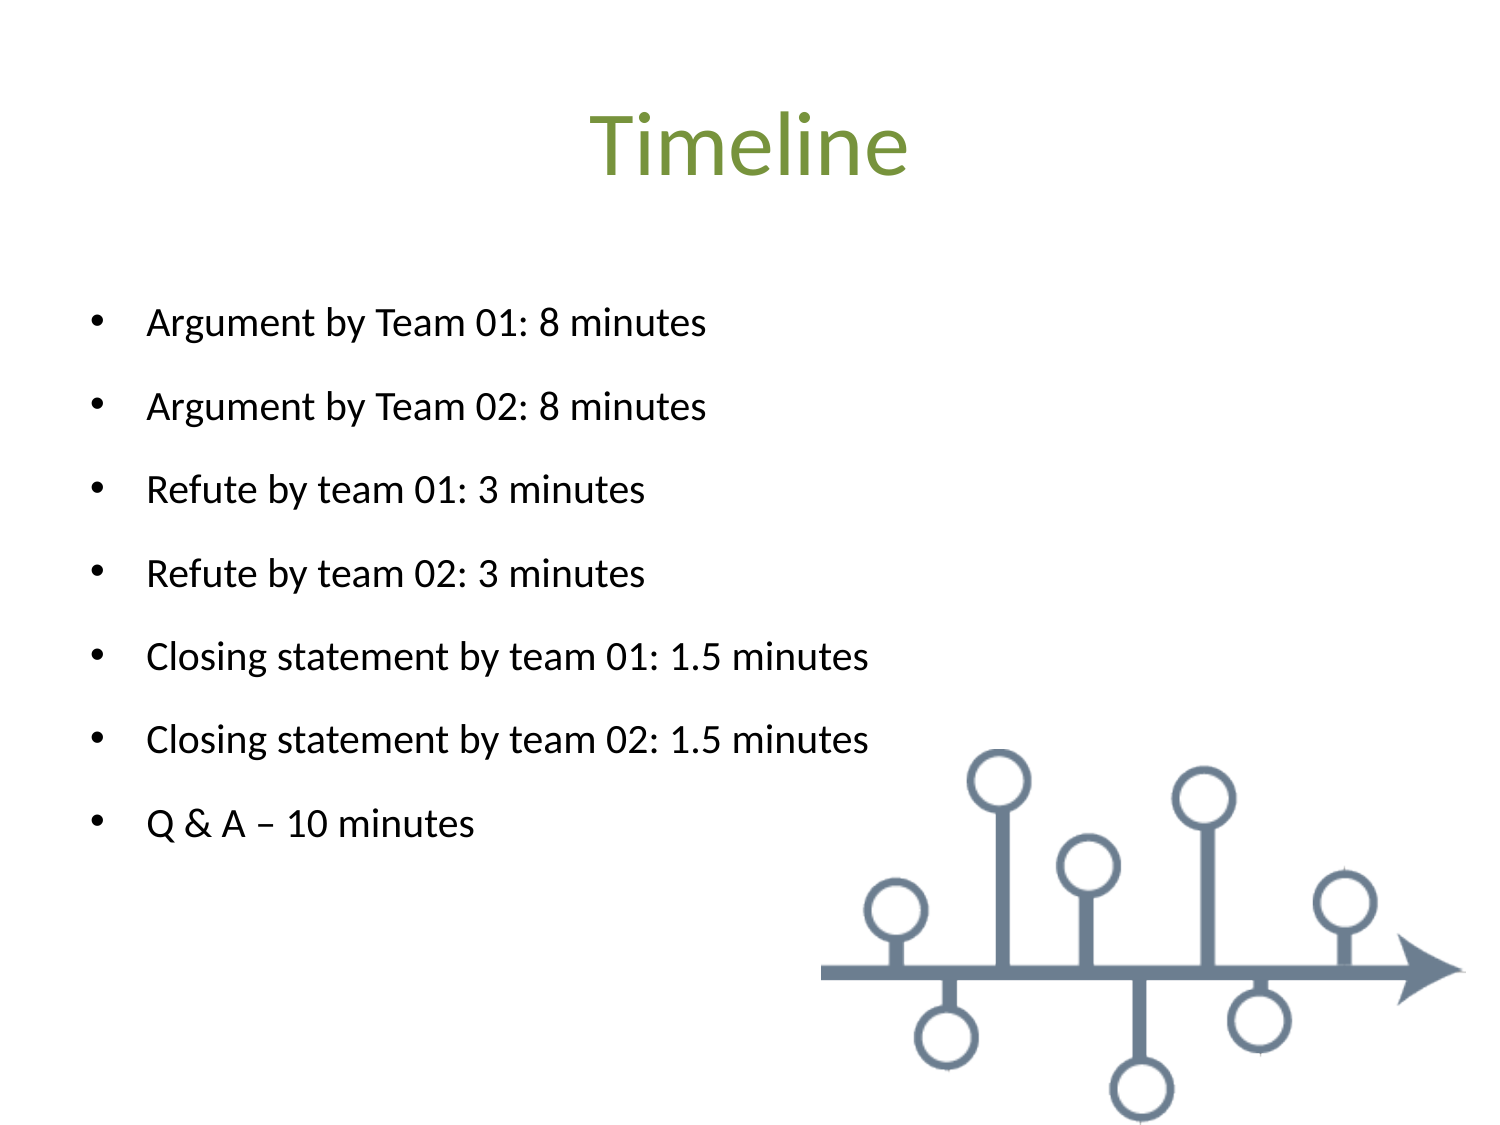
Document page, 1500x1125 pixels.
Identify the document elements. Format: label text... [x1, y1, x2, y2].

list Argument by Team 01: 8 minutes Argument by Team 02: 8 minutes Refute by team 01: 3 minutes Refute by team 02: 3 minutes Closing statement by team 01: 1.5 minutes Closing statement by team 02: 1.5 minutes Q & A – 10 minutes [75, 262, 1425, 863]
picture [820, 749, 1466, 1125]
title Timeline [75, 45, 1425, 233]
